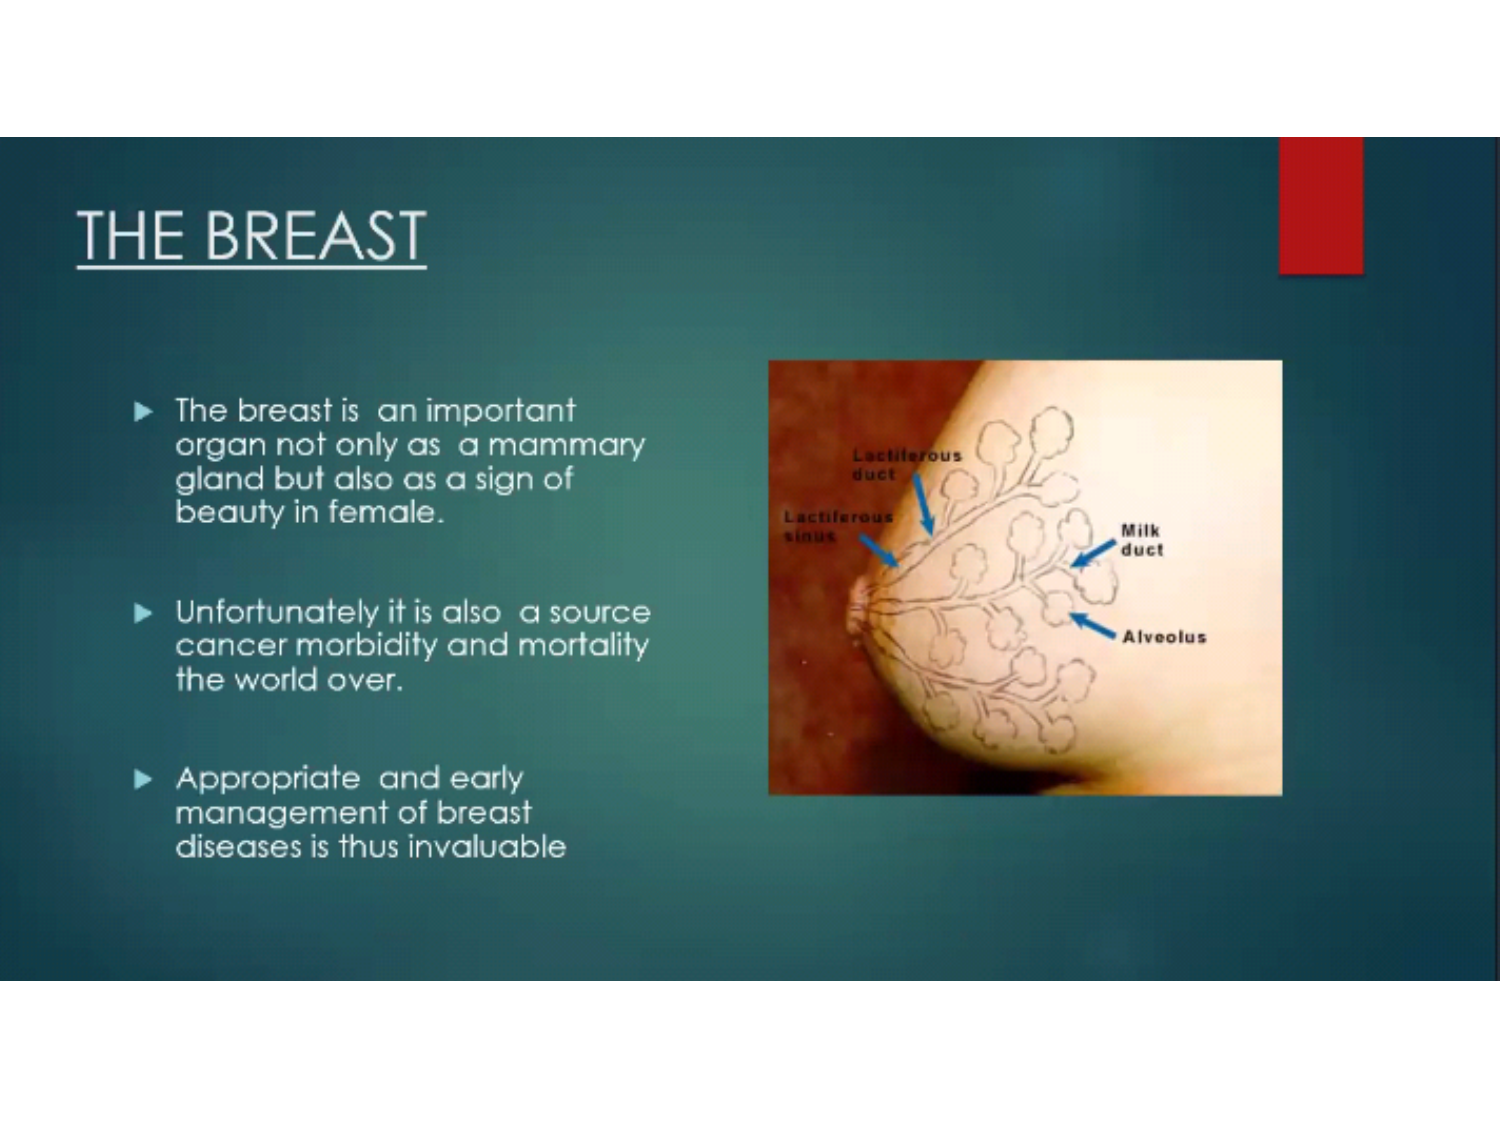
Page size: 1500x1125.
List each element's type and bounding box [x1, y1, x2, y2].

picture [0, 137, 1500, 981]
